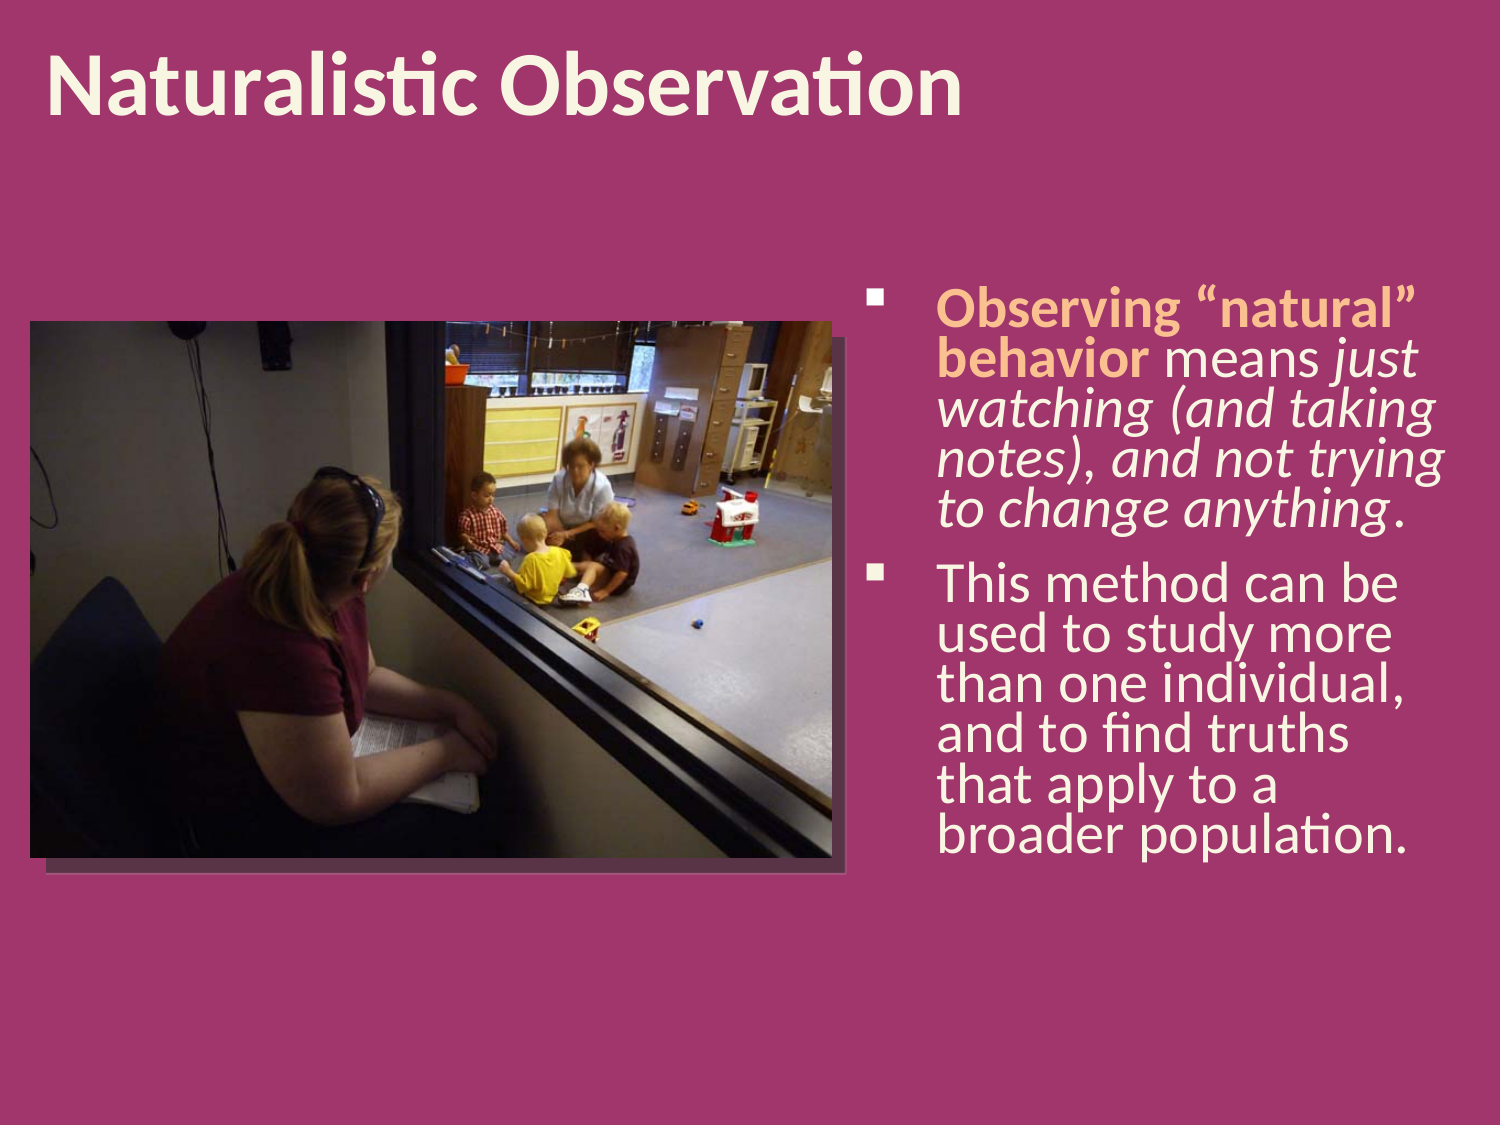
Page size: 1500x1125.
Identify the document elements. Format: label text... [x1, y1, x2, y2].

picture [30, 321, 832, 859]
text_box Observing “natural” behavior means just watching (and taking notes), and not trying to change anything. This method can be used to study more than one individual, and to find truths that apply to a broader population. [847, 274, 1463, 880]
text_box [0, 181, 1500, 1125]
title Naturalistic Observation [0, 0, 1500, 181]
